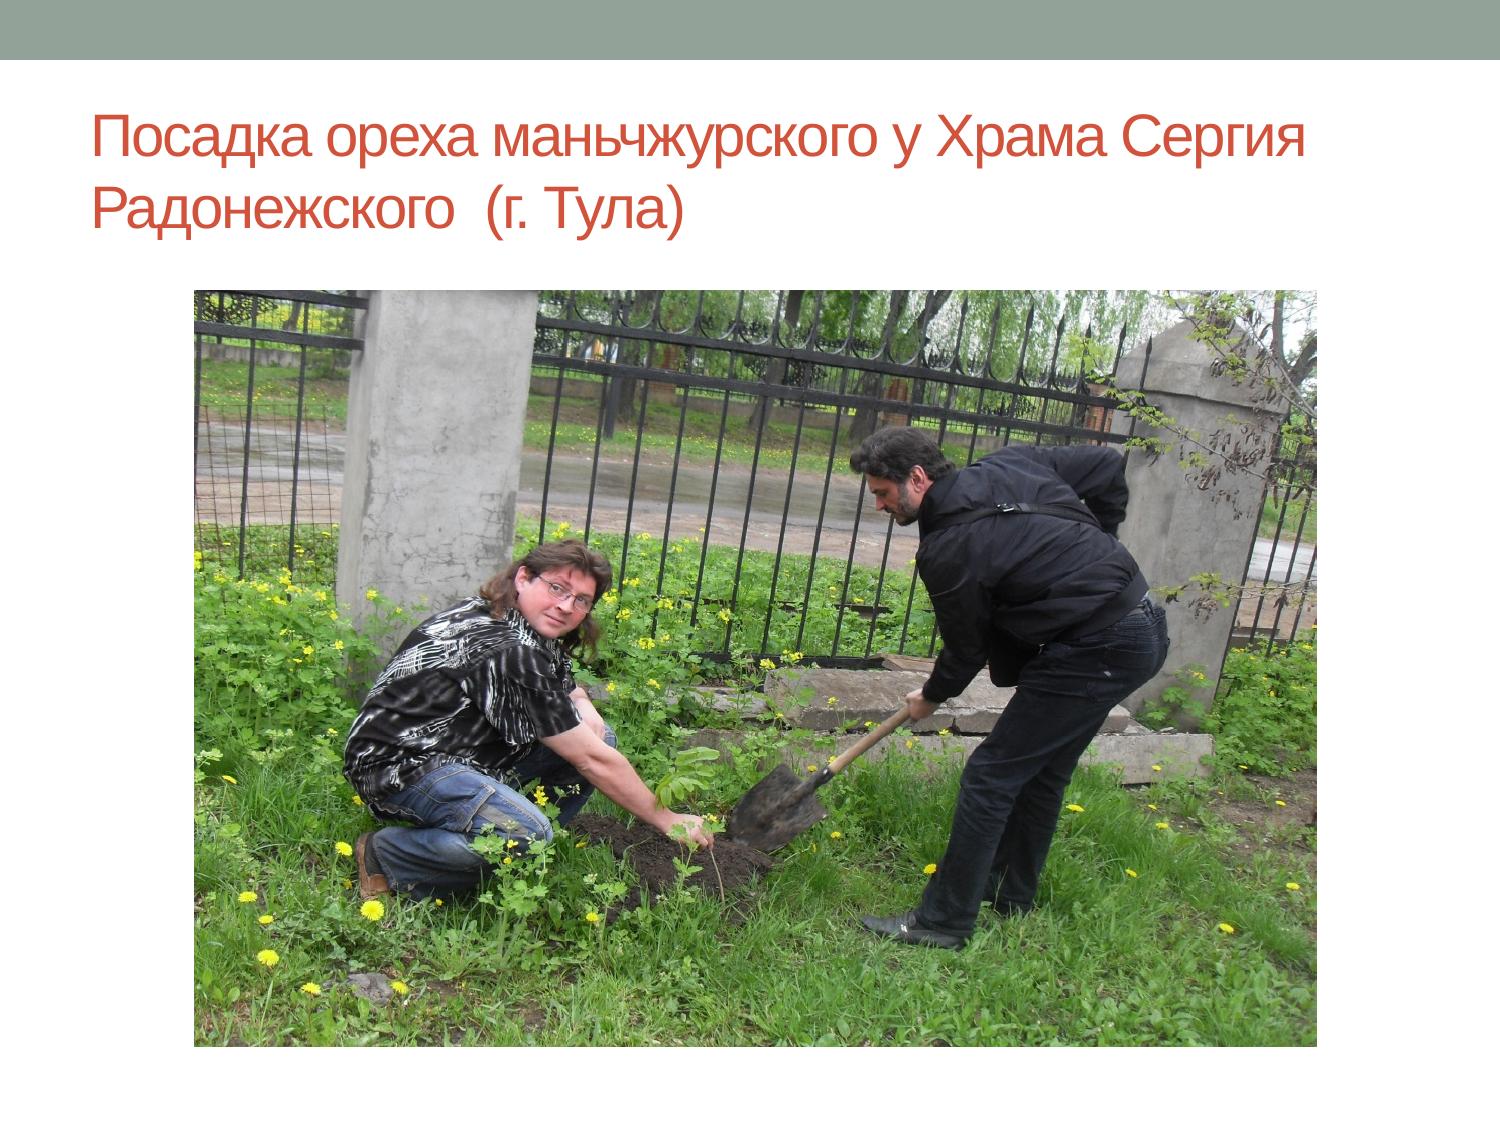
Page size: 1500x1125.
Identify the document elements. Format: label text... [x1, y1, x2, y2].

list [194, 290, 1318, 1047]
title Посадка ореха маньчжурского у Храма Сергия Радонежского (г. Тула) [75, 87, 1425, 250]
